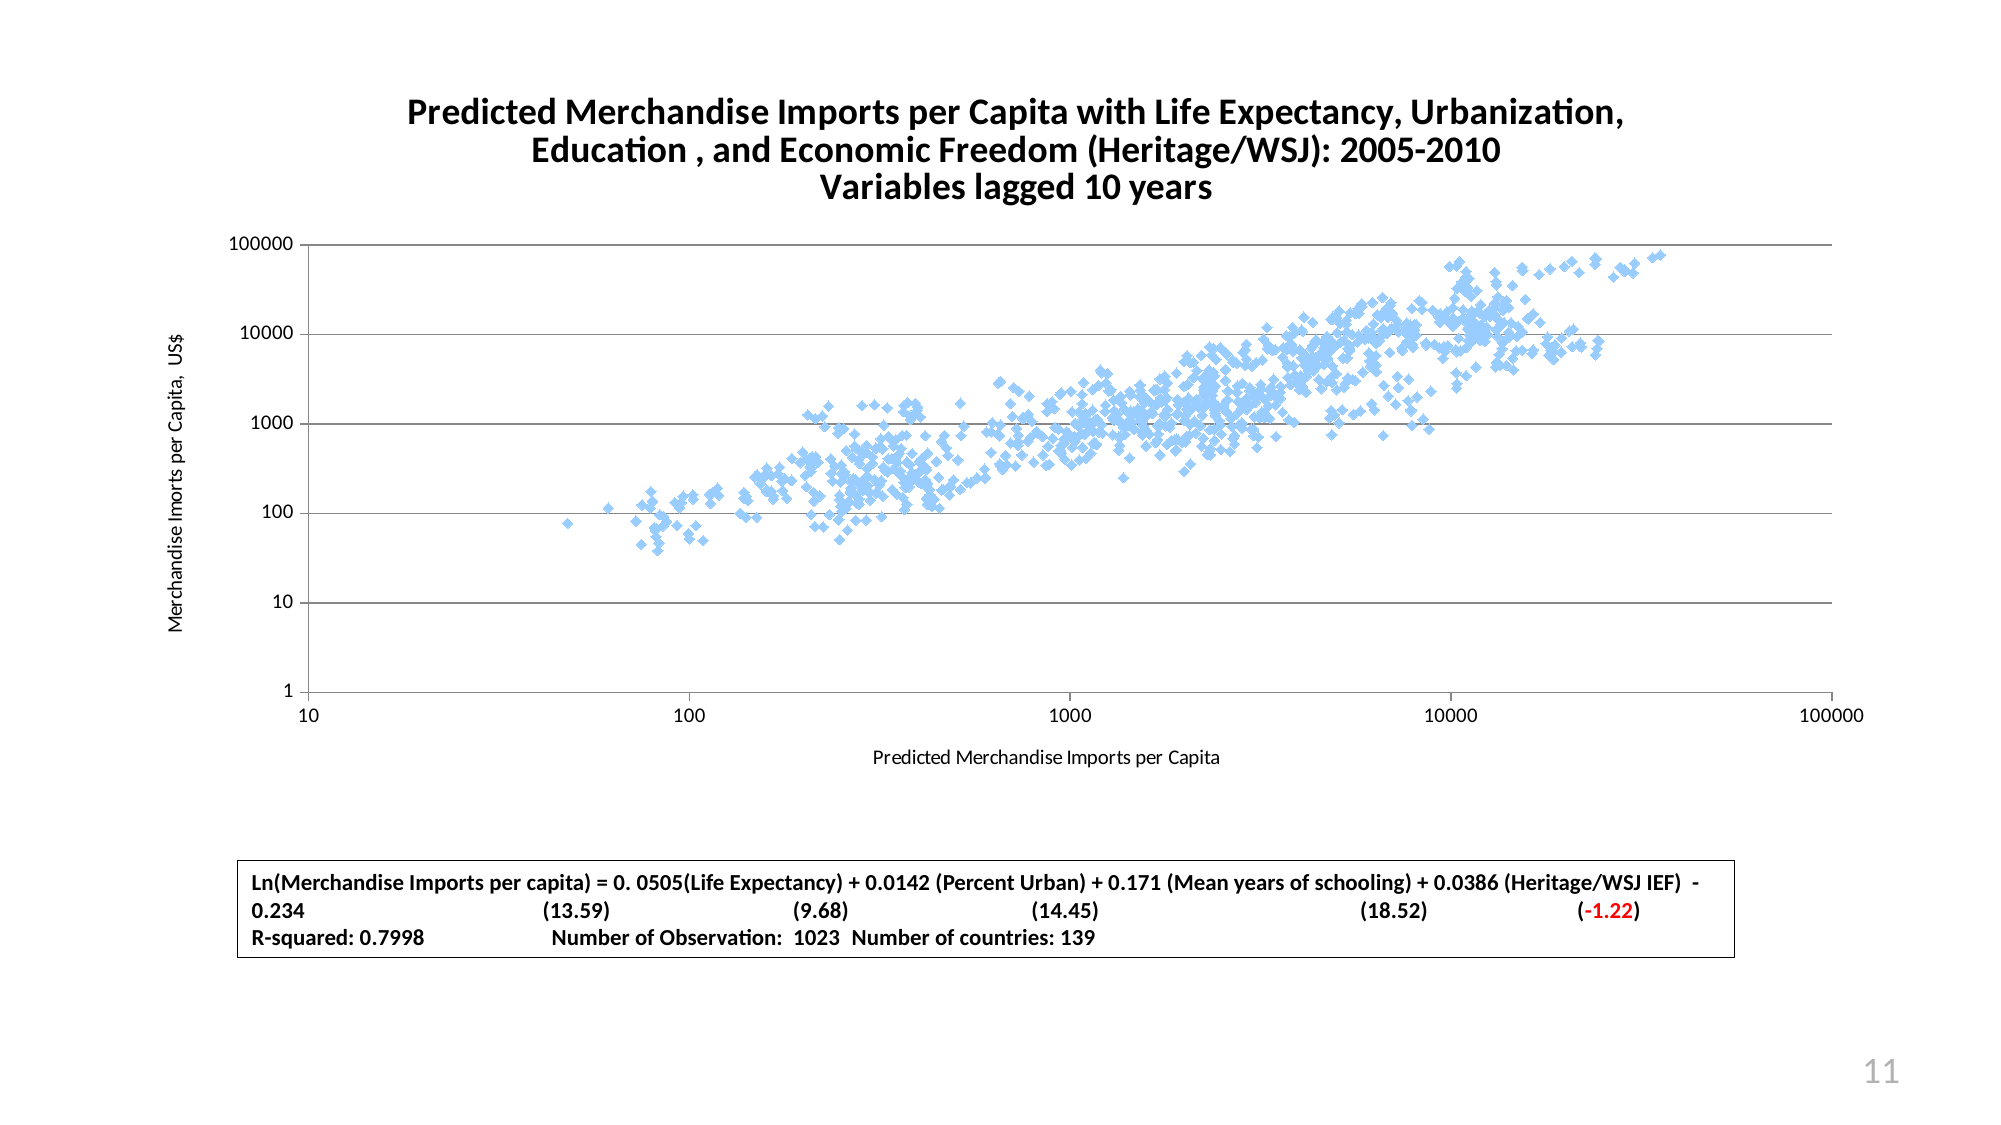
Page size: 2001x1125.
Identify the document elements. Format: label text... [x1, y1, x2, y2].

chart [133, 62, 1901, 801]
slide_number 11 [1440, 1046, 1900, 1103]
text_box Ln(Merchandise Imports per capita) = 0. 0505(Life Expectancy) + 0.0142 (Percent Urban) + 0.171 (Mean years of schooling) + 0.0386 (Heritage/WSJ IEF) - 0.234 (13.59) (9.68) (14.45) (18.52) (-1.22) R-squared: 0.7998 Number of Observation: 1023 Number of countries: 139 [235, 858, 1737, 960]
